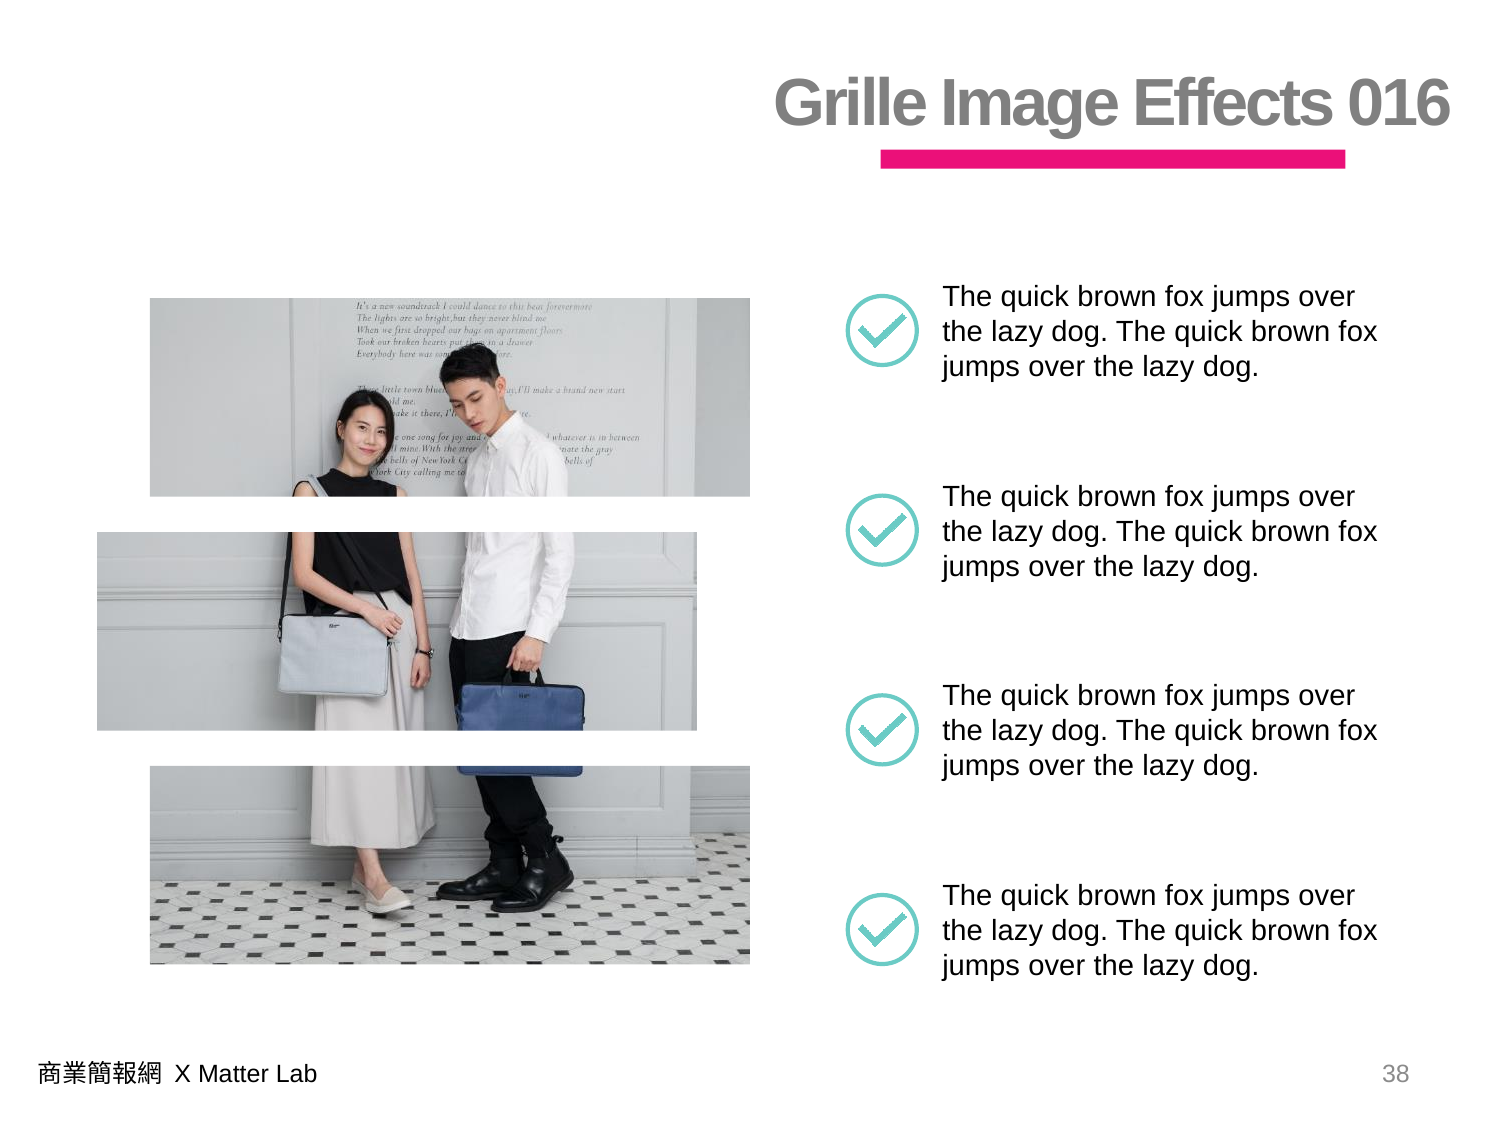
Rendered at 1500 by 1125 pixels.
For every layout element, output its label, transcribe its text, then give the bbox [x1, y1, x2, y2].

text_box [847, 469, 1398, 591]
footer 商業簡報網 X Matter Lab [23, 1042, 499, 1103]
picture [96, 297, 751, 965]
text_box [847, 269, 1398, 392]
text_box Grille Image Effects 016 [758, 50, 1468, 146]
slide_number 37 [1074, 1042, 1425, 1103]
text_box [879, 147, 1347, 171]
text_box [847, 868, 1398, 991]
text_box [847, 669, 1398, 791]
